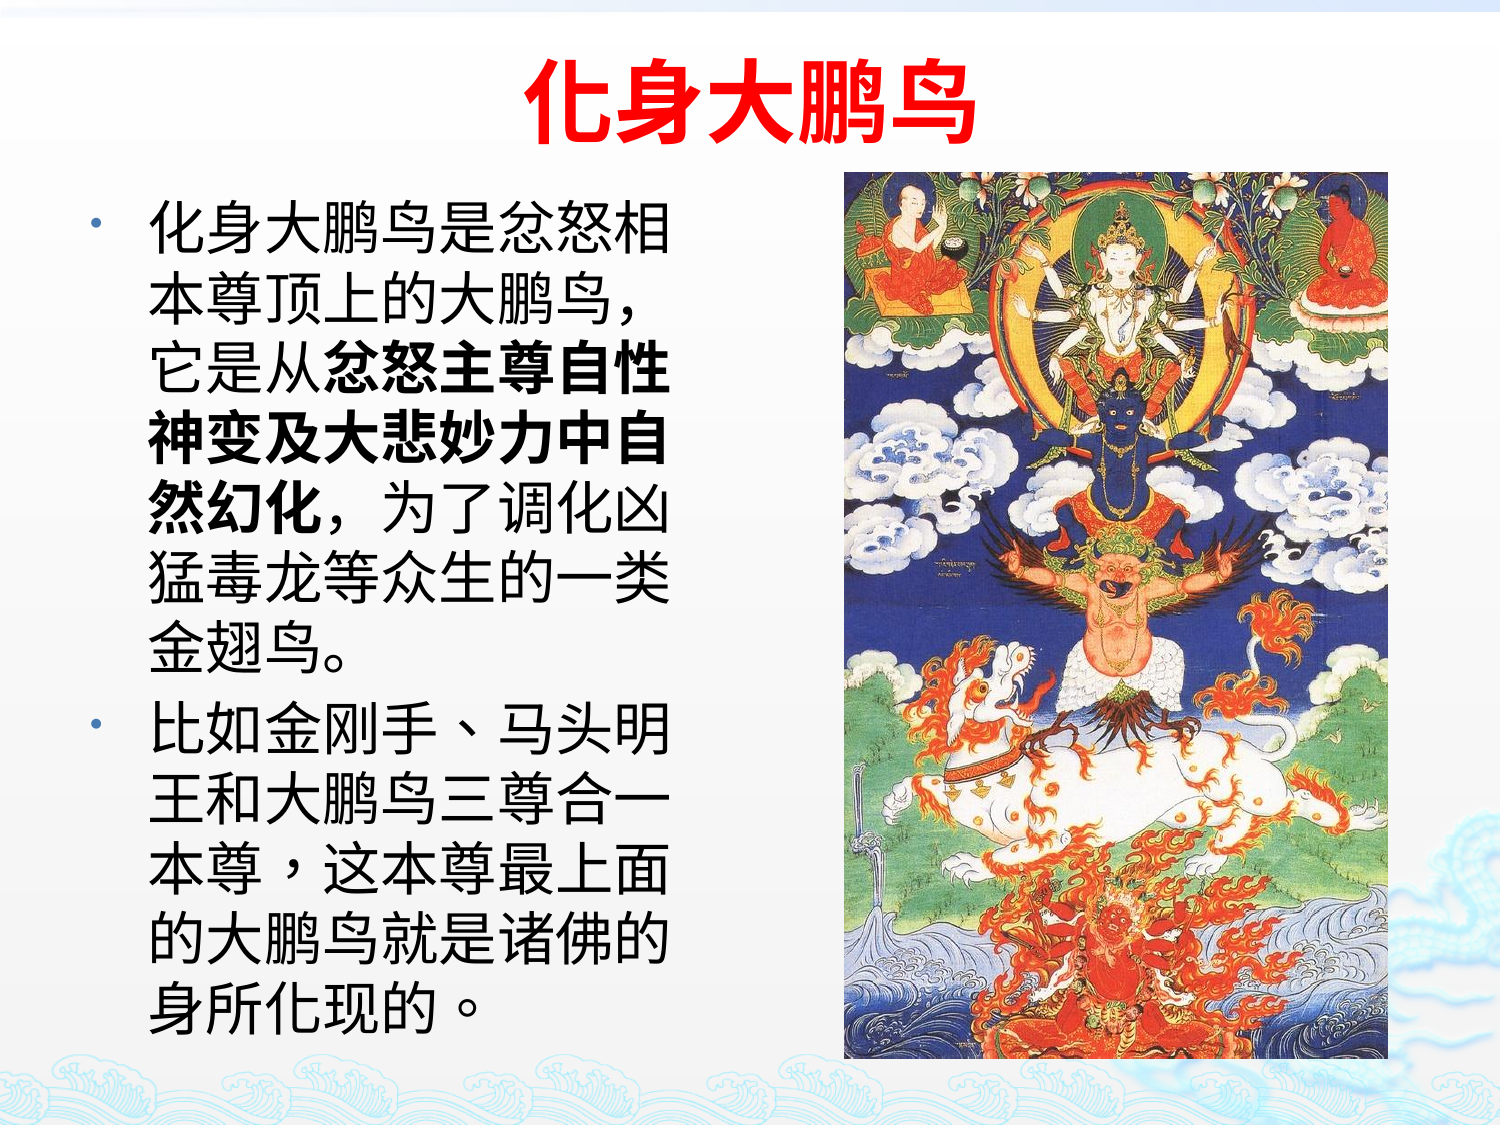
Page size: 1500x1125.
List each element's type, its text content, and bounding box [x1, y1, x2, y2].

list 化身大鹏鸟是忿怒相本尊顶上的大鹏鸟，它是从忿怒主尊自性神变及大悲妙力中自然幻化，为了调化凶猛毒龙等众生的一类金翅鸟。 比如金刚手、马头明王和大鹏鸟三尊合一本尊，这本尊最上面的大鹏鸟就是诸佛的身所化现的。 [76, 184, 740, 1059]
title 化身大鹏鸟 [76, 5, 1427, 194]
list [843, 172, 1389, 1060]
